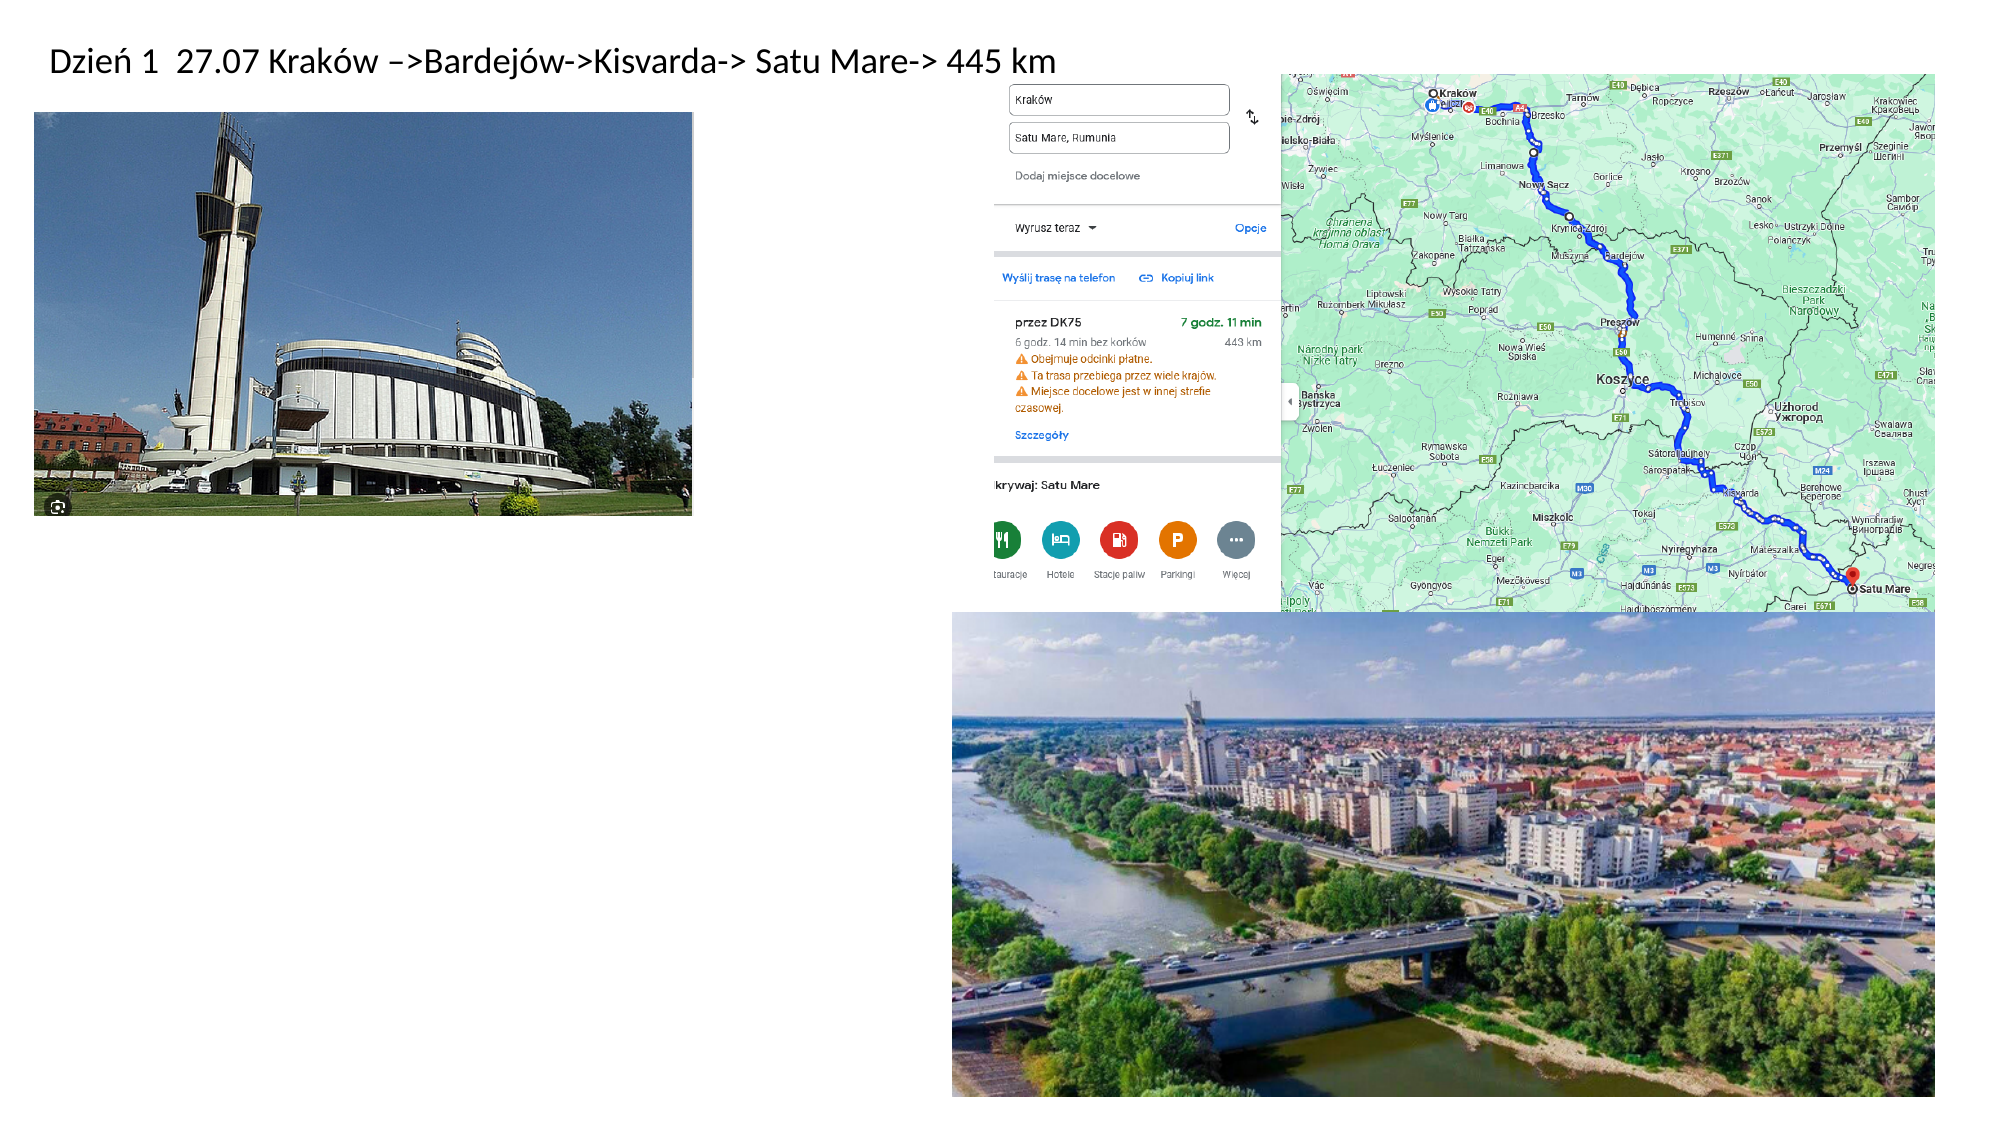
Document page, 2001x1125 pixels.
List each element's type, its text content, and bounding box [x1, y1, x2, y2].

title Dzień 1 27.07 Kraków –>Bardejów->Kisvarda-> Satu Mare-> 445 km [34, 33, 1122, 89]
picture [952, 74, 1935, 1097]
picture [34, 111, 694, 517]
